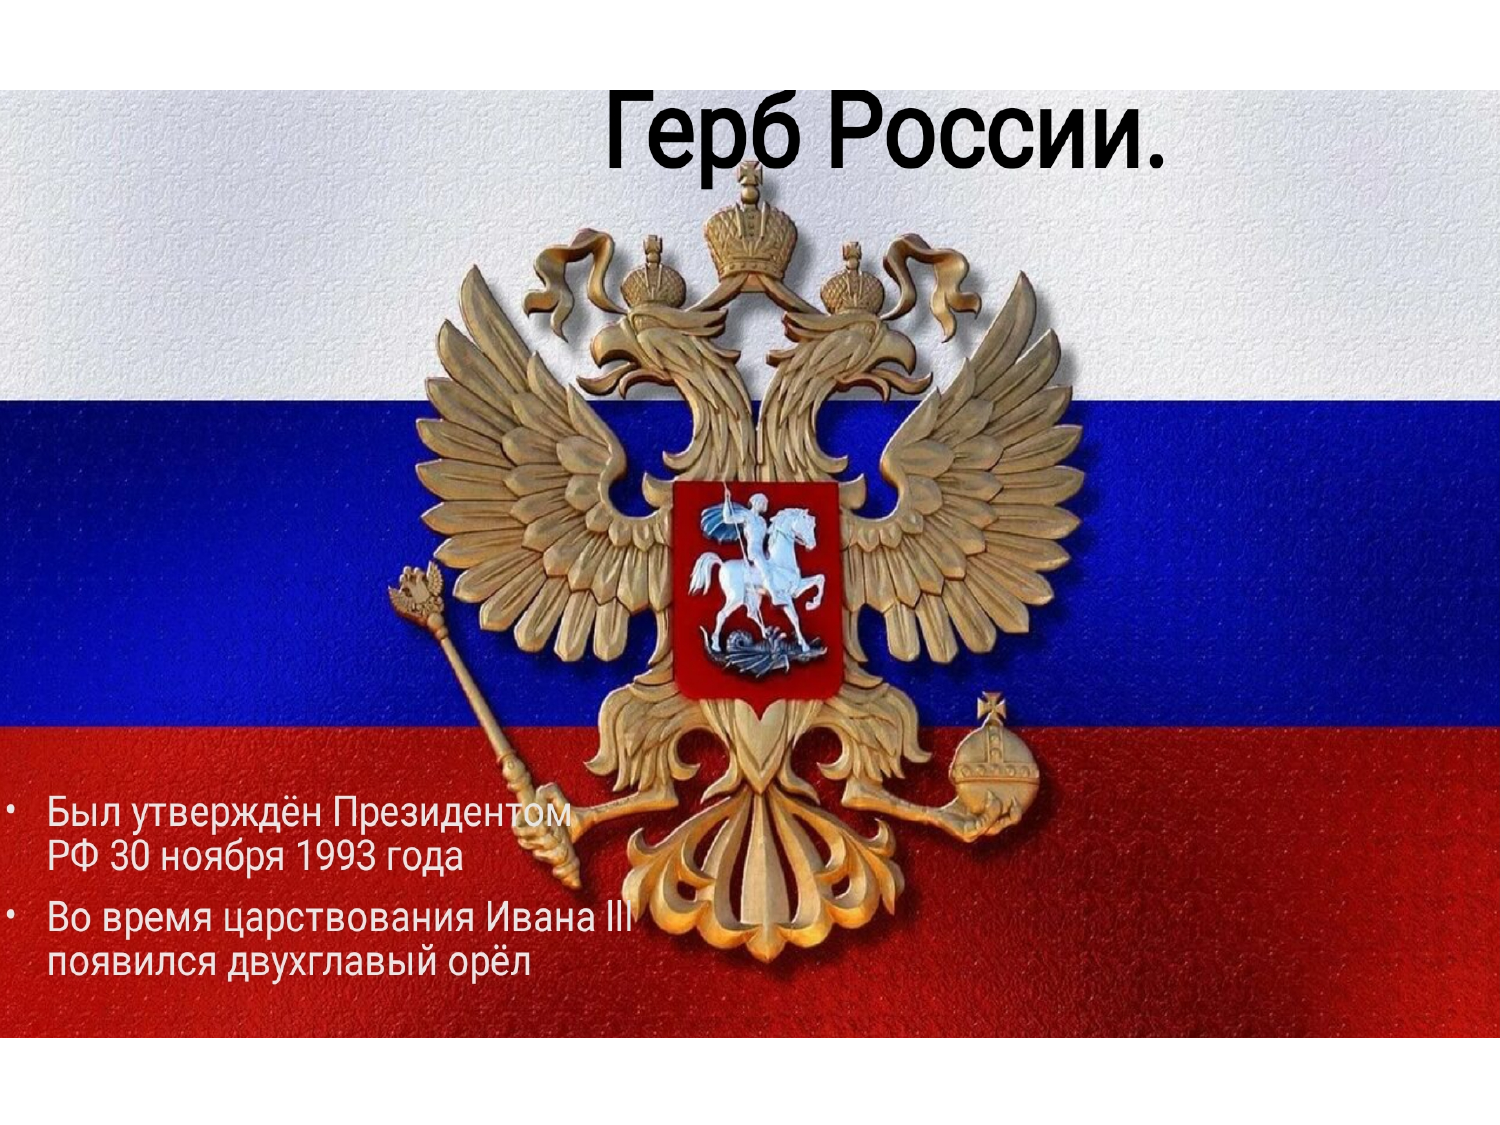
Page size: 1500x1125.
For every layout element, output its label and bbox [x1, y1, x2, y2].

picture [0, 89, 1500, 1038]
